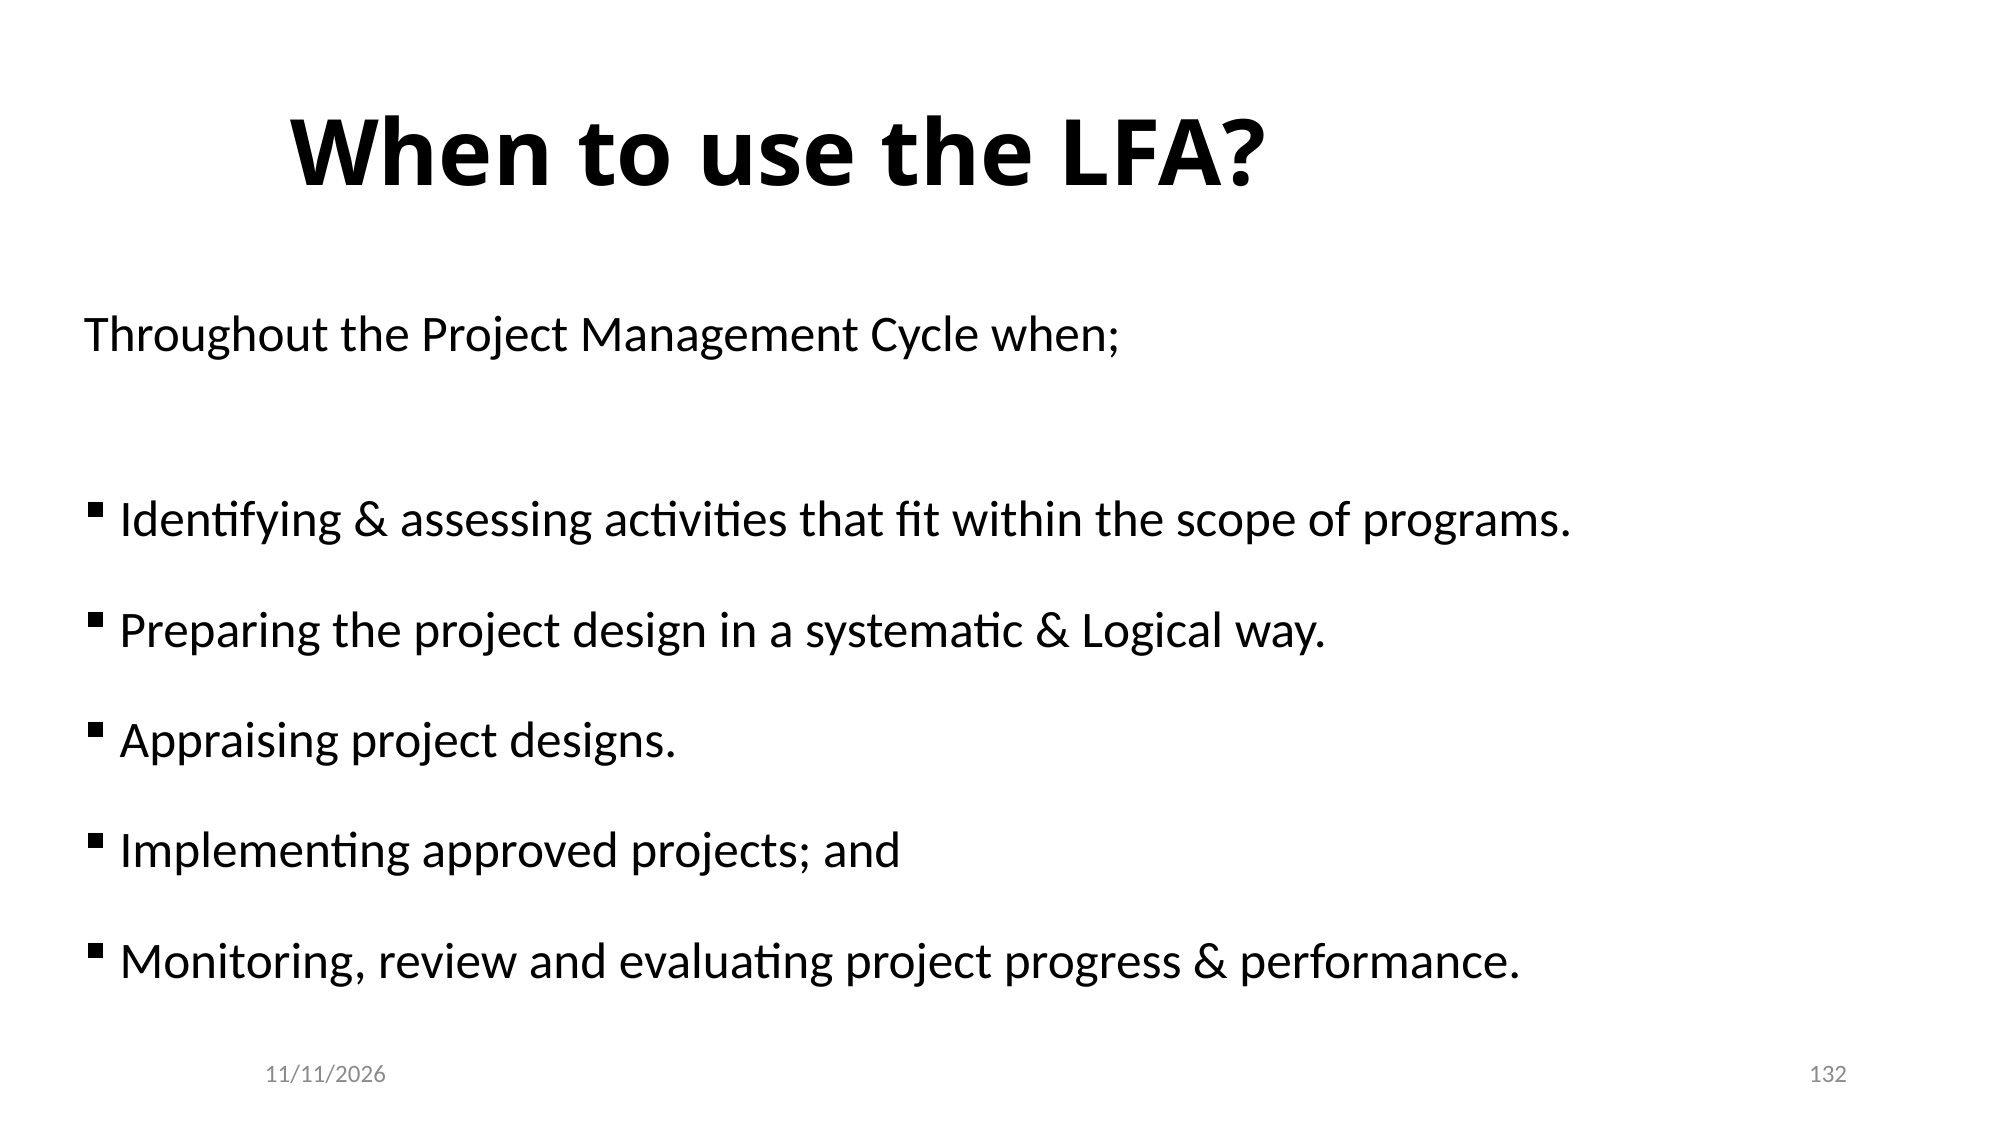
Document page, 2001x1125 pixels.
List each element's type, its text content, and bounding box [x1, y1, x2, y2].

list Throughout the Project Management Cycle when; Identifying & assessing activities that fit within the scope of programs. Preparing the project design in a systematic & Logical way. Appraising project designs. Implementing approved projects; and Monitoring, review and evaluating project progress & performance. [68, 299, 1954, 1000]
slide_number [249, 1042, 600, 1103]
title When to use the LFA? [275, 24, 1490, 288]
slide_number 132 [1412, 1042, 1863, 1103]
